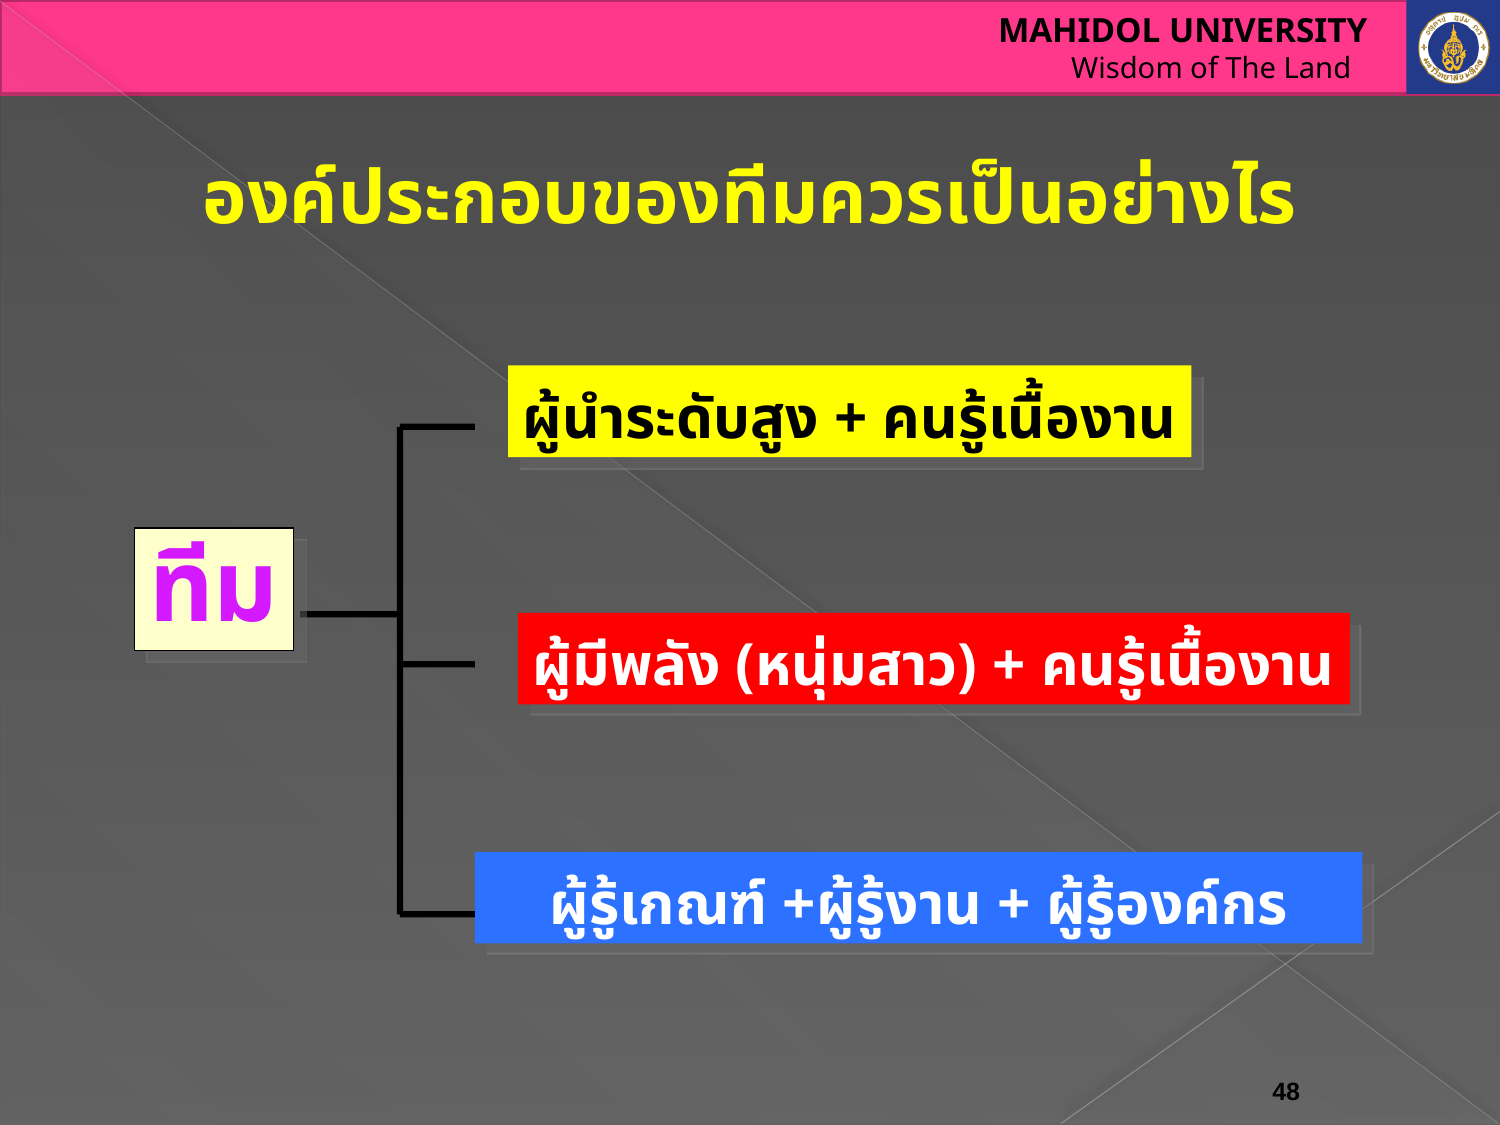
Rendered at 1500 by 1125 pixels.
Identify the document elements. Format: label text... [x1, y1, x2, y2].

slide_number 48 [1245, 1063, 1328, 1113]
picture [1406, 0, 1500, 94]
text_box องค์ประกอบของทีมควรเป็นอย่างไร [87, 99, 1413, 288]
text_box ทีม [134, 527, 294, 651]
text_box ผู้นำระดับสูง + คนรู้เนื้องาน [508, 365, 1192, 458]
text_box ผู้มีพลัง (หนุ่มสาว) + คนรู้เนื้องาน [517, 612, 1350, 705]
text_box ผู้รู้เกณฑ์ +ผู้รู้งาน + ผู้รู้องค์กร [474, 851, 1363, 944]
